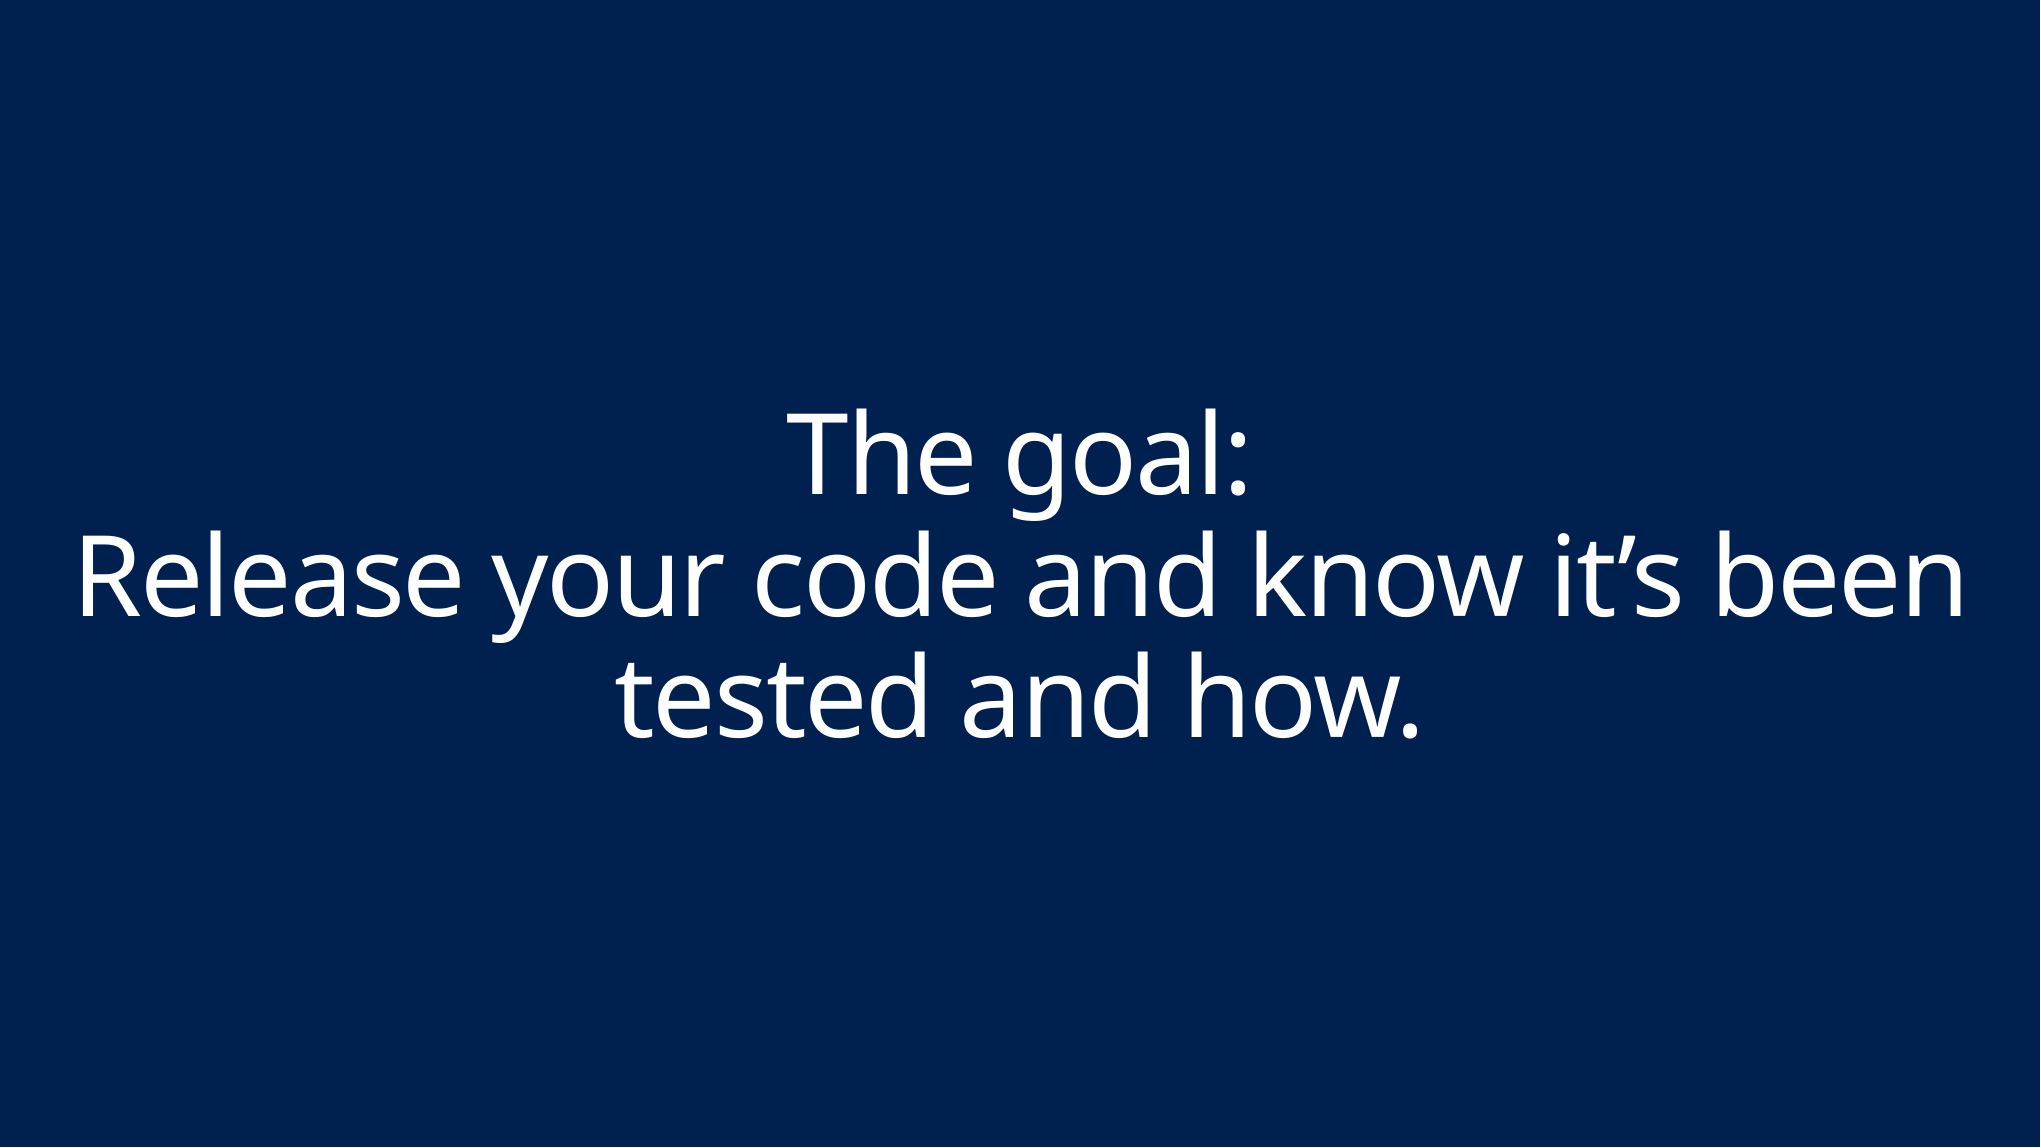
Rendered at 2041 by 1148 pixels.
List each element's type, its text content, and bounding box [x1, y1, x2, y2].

title The goal: Release your code and know it’s been tested and how. [45, 48, 1996, 1112]
